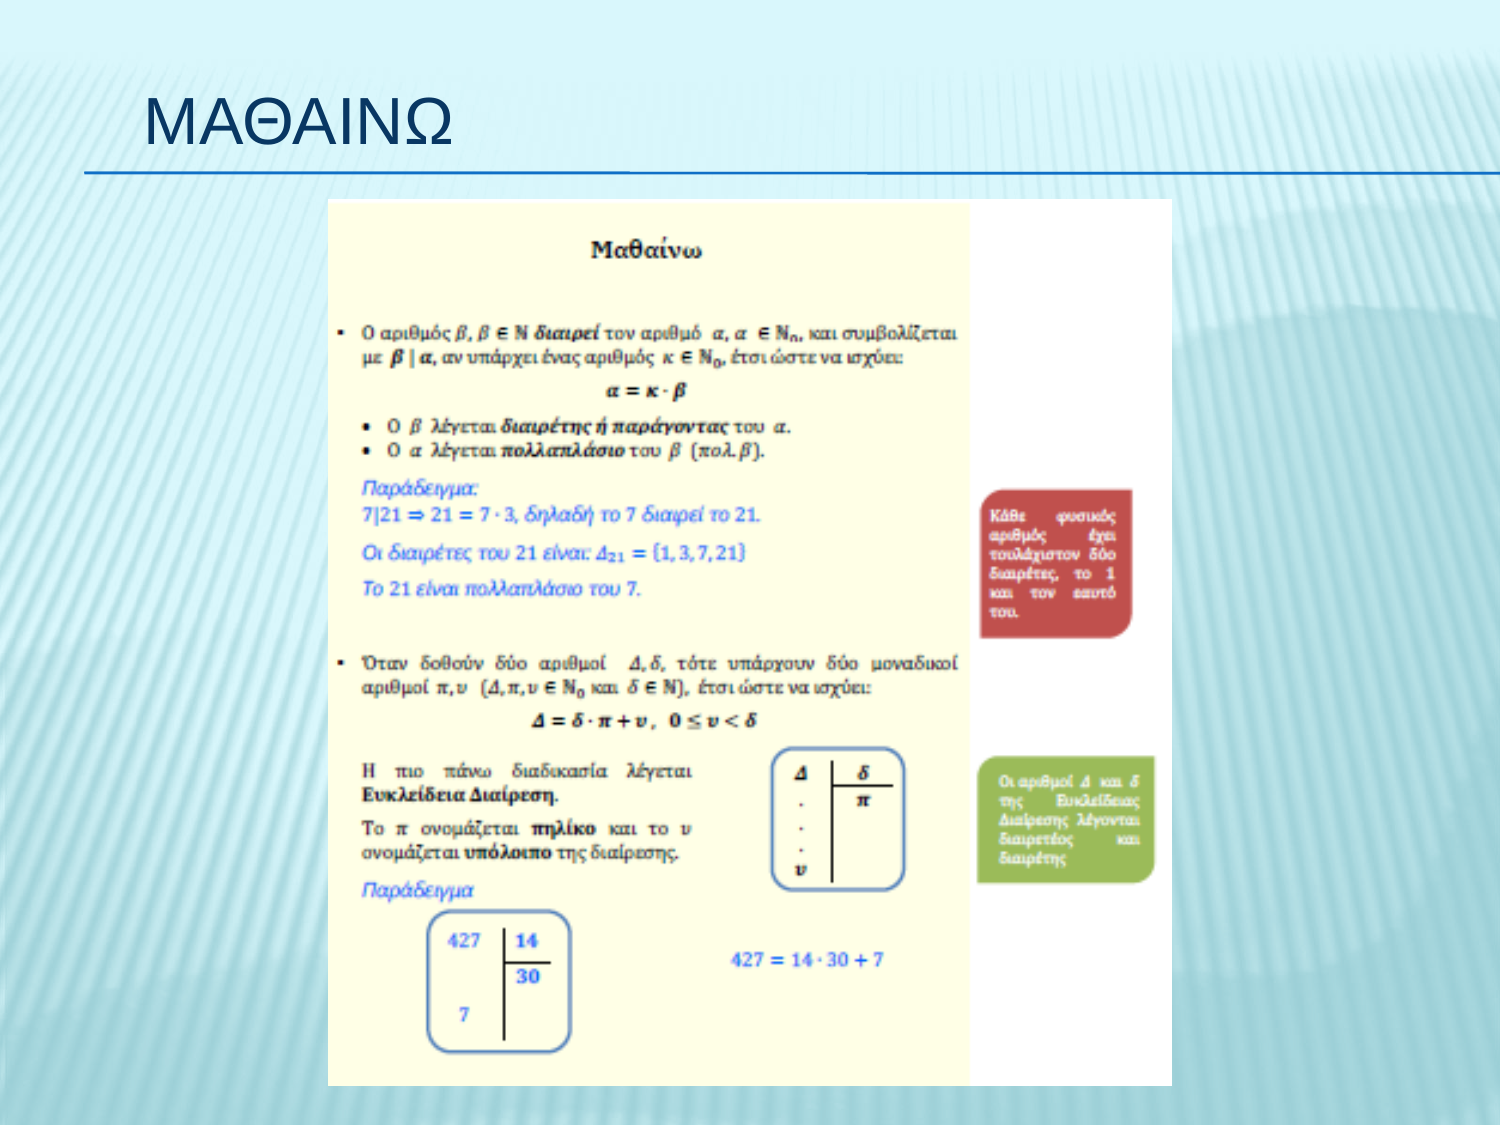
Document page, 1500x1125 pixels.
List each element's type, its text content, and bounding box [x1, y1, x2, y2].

text_box ΜΑΘΑΙΝΩ [128, 70, 777, 165]
picture [327, 198, 1173, 1086]
